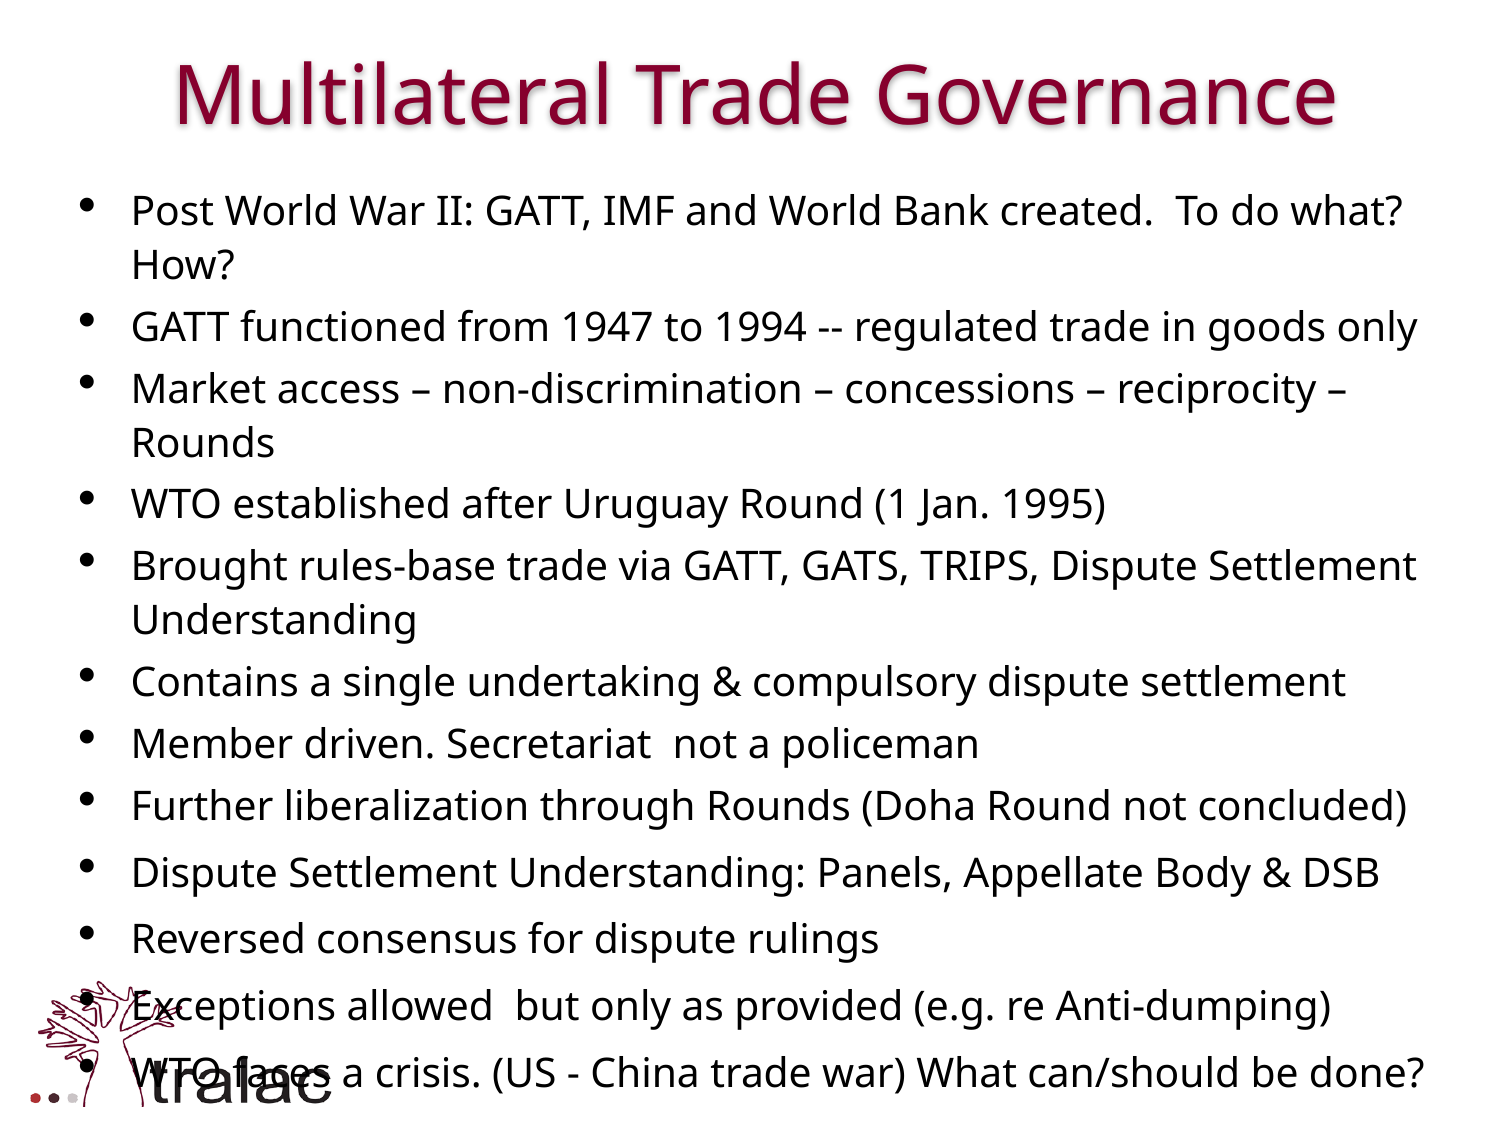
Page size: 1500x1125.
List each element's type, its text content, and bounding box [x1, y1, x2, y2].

title Multilateral Trade Governance [64, 34, 1448, 150]
list Post World War II: GATT, IMF and World Bank created. To do what? How? GATT functioned from 1947 to 1994 -- regulated trade in goods only Market access – non-discrimination – concessions – reciprocity – Rounds WTO established after Uruguay Round (1 Jan. 1995) Brought rules-base trade via GATT, GATS, TRIPS, Dispute Settlement Understanding Contains a single undertaking & compulsory dispute settlement Member driven. Secretariat not a policeman Further liberalization through Rounds (Doha Round not concluded) Dispute Settlement Understanding: Panels, Appellate Body & DSB Reversed consensus for dispute rulings Exceptions allowed but only as provided (e.g. re Anti-dumping) WTO faces a crisis. (US - China trade war) What can/should be done? [64, 172, 1483, 1125]
picture [26, 975, 64, 1107]
